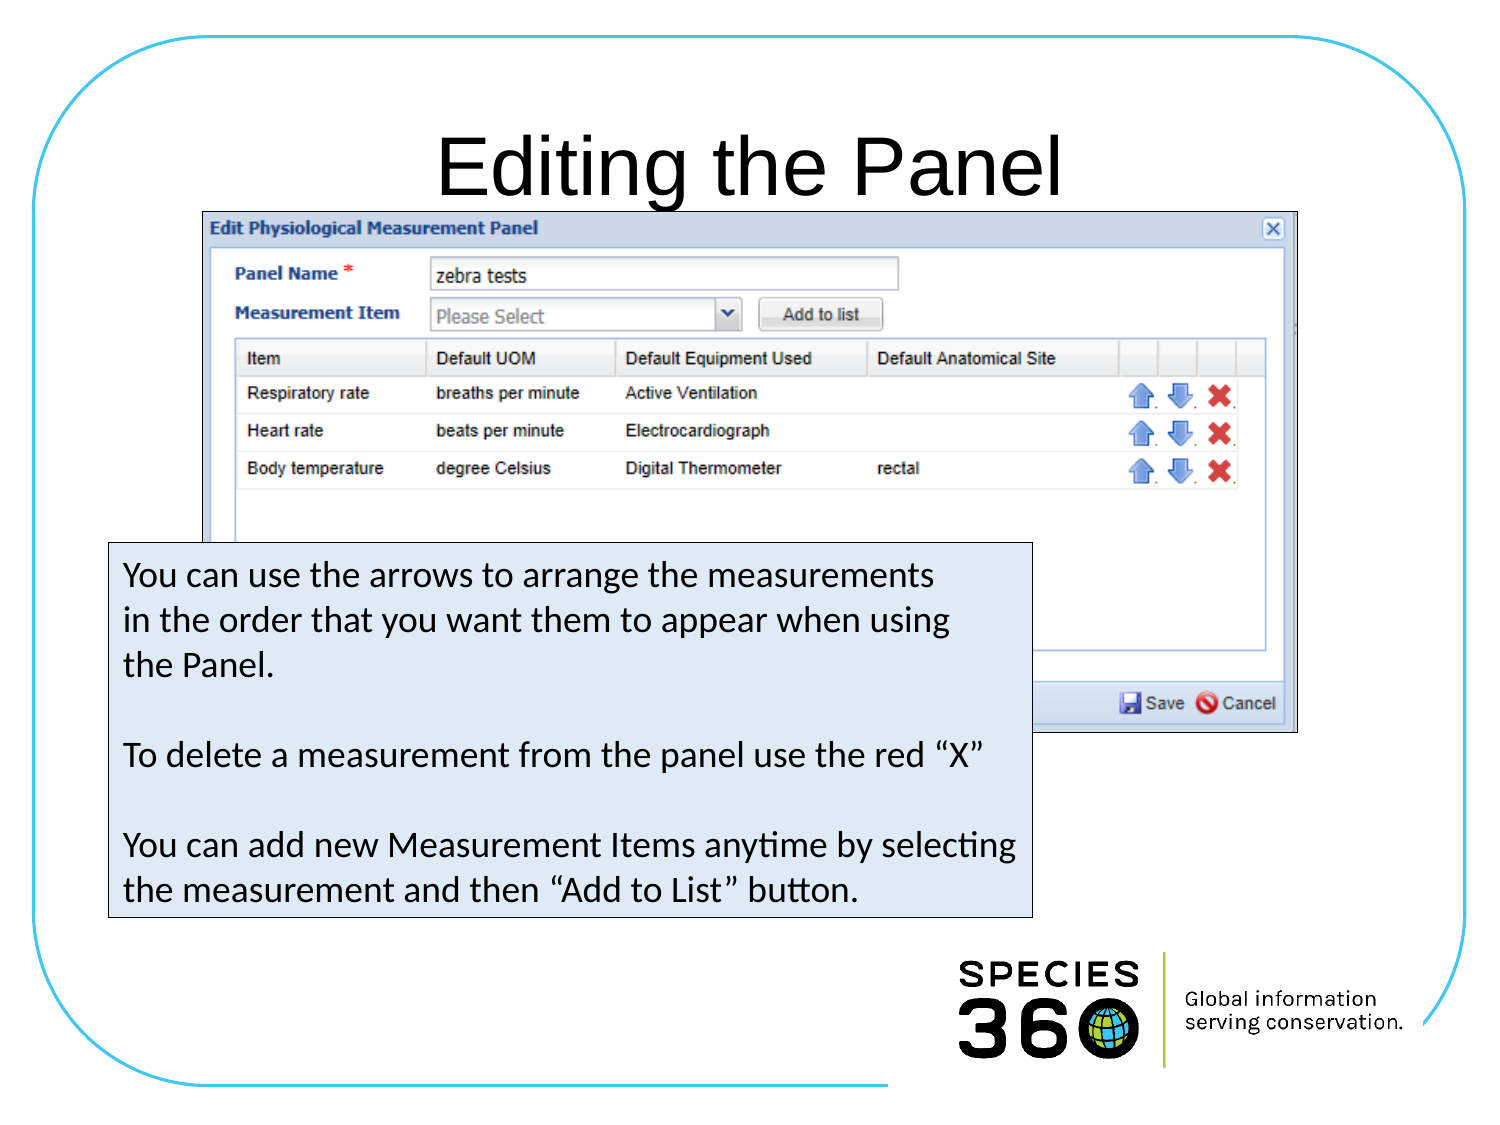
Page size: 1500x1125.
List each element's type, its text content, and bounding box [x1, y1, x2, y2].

picture [202, 211, 1298, 733]
picture [954, 944, 1407, 1075]
text_box You can use the arrows to arrange the measurements in the order that you want them to appear when using the Panel. To delete a measurement from the panel use the red “X” You can add new Measurement Items anytime by selecting the measurement and then “Add to List” button. [108, 542, 1033, 918]
title Editing the Panel [103, 59, 1397, 278]
